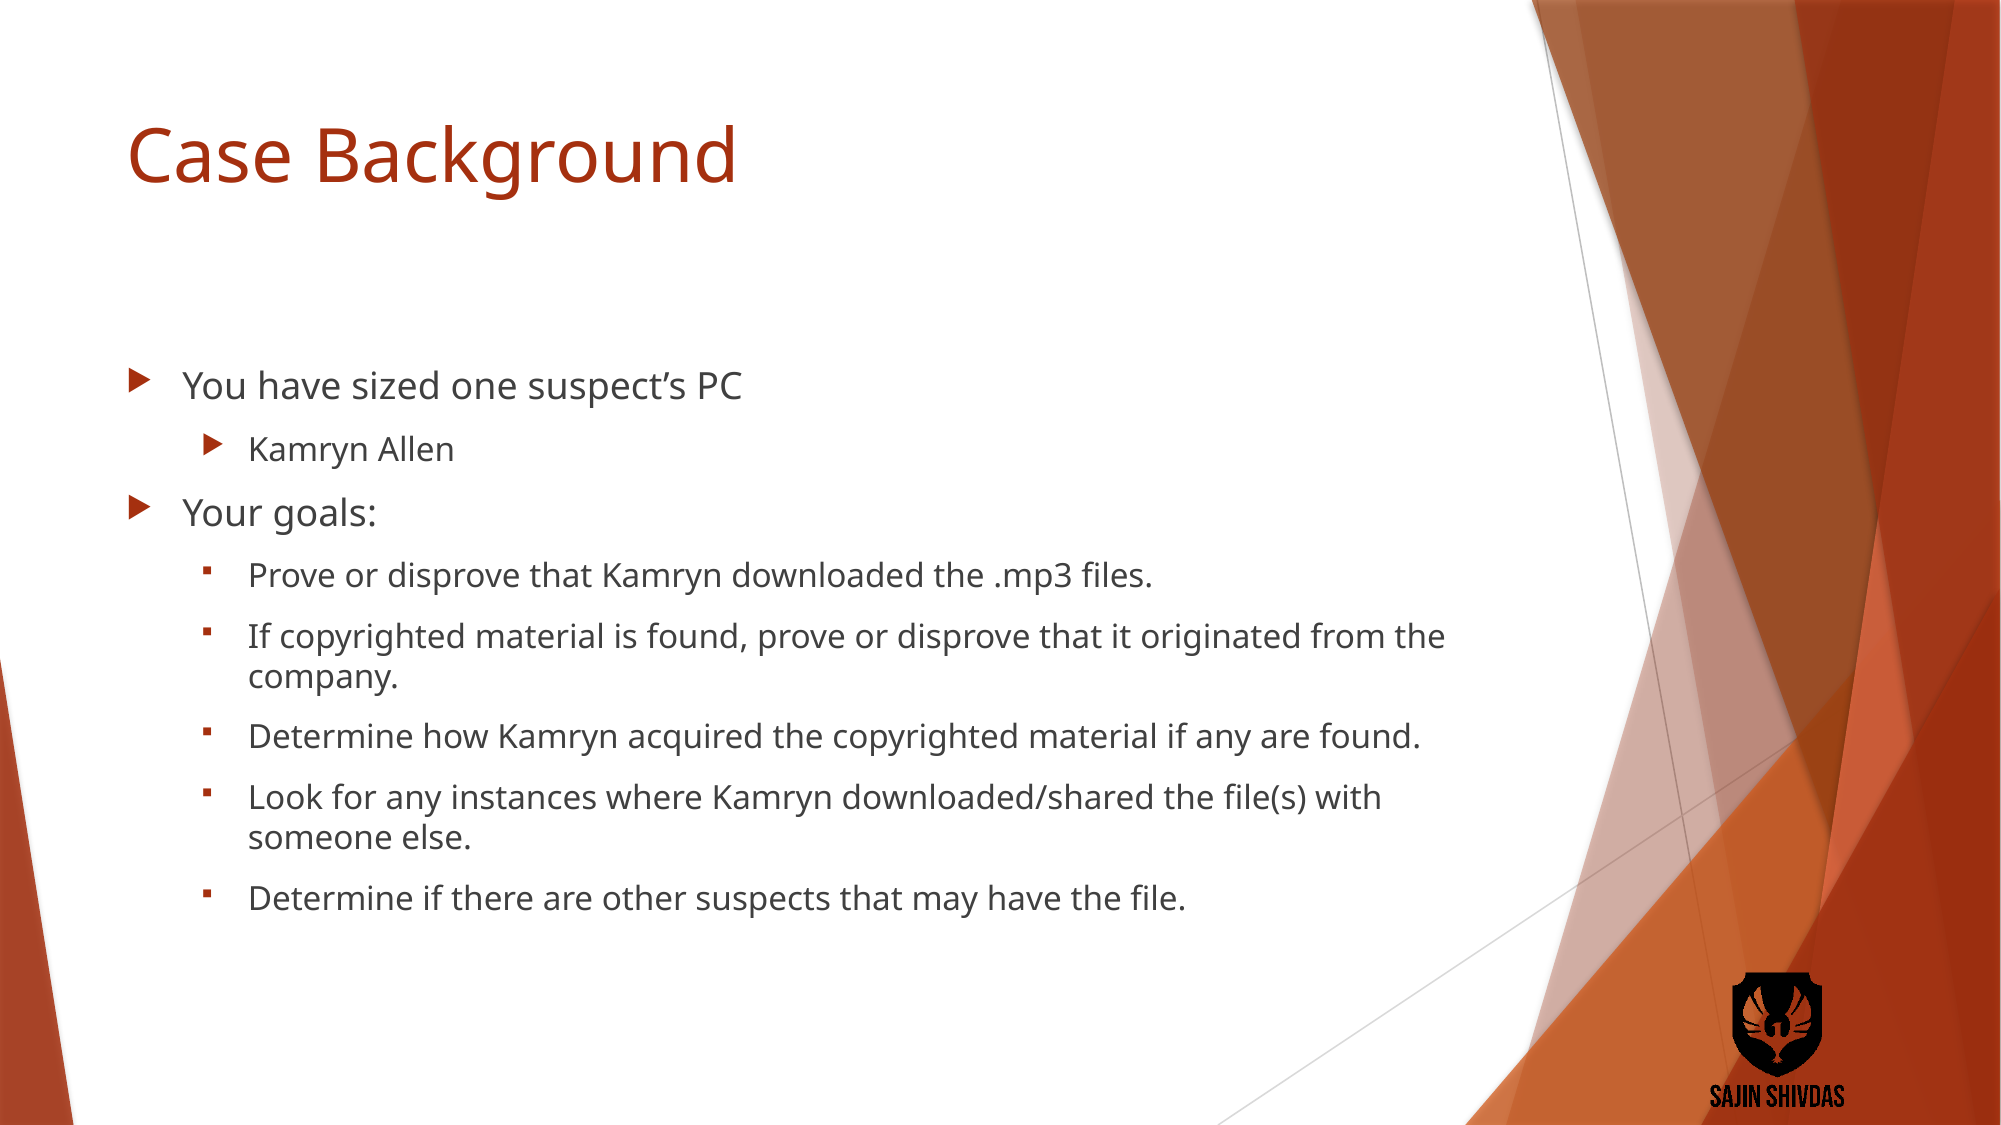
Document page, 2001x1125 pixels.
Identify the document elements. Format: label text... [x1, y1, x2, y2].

list You have sized one suspect’s PC Kamryn Allen Your goals: Prove or disprove that Kamryn downloaded the .mp3 files. If copyrighted material is found, prove or disprove that it originated from the company. Determine how Kamryn acquired the copyrighted material if any are found. Look for any instances where Kamryn downloaded/shared the file(s) with someone else. Determine if there are other suspects that may have the file. [111, 354, 1522, 992]
picture [1695, 958, 1863, 1125]
title Case Background [111, 99, 1522, 317]
